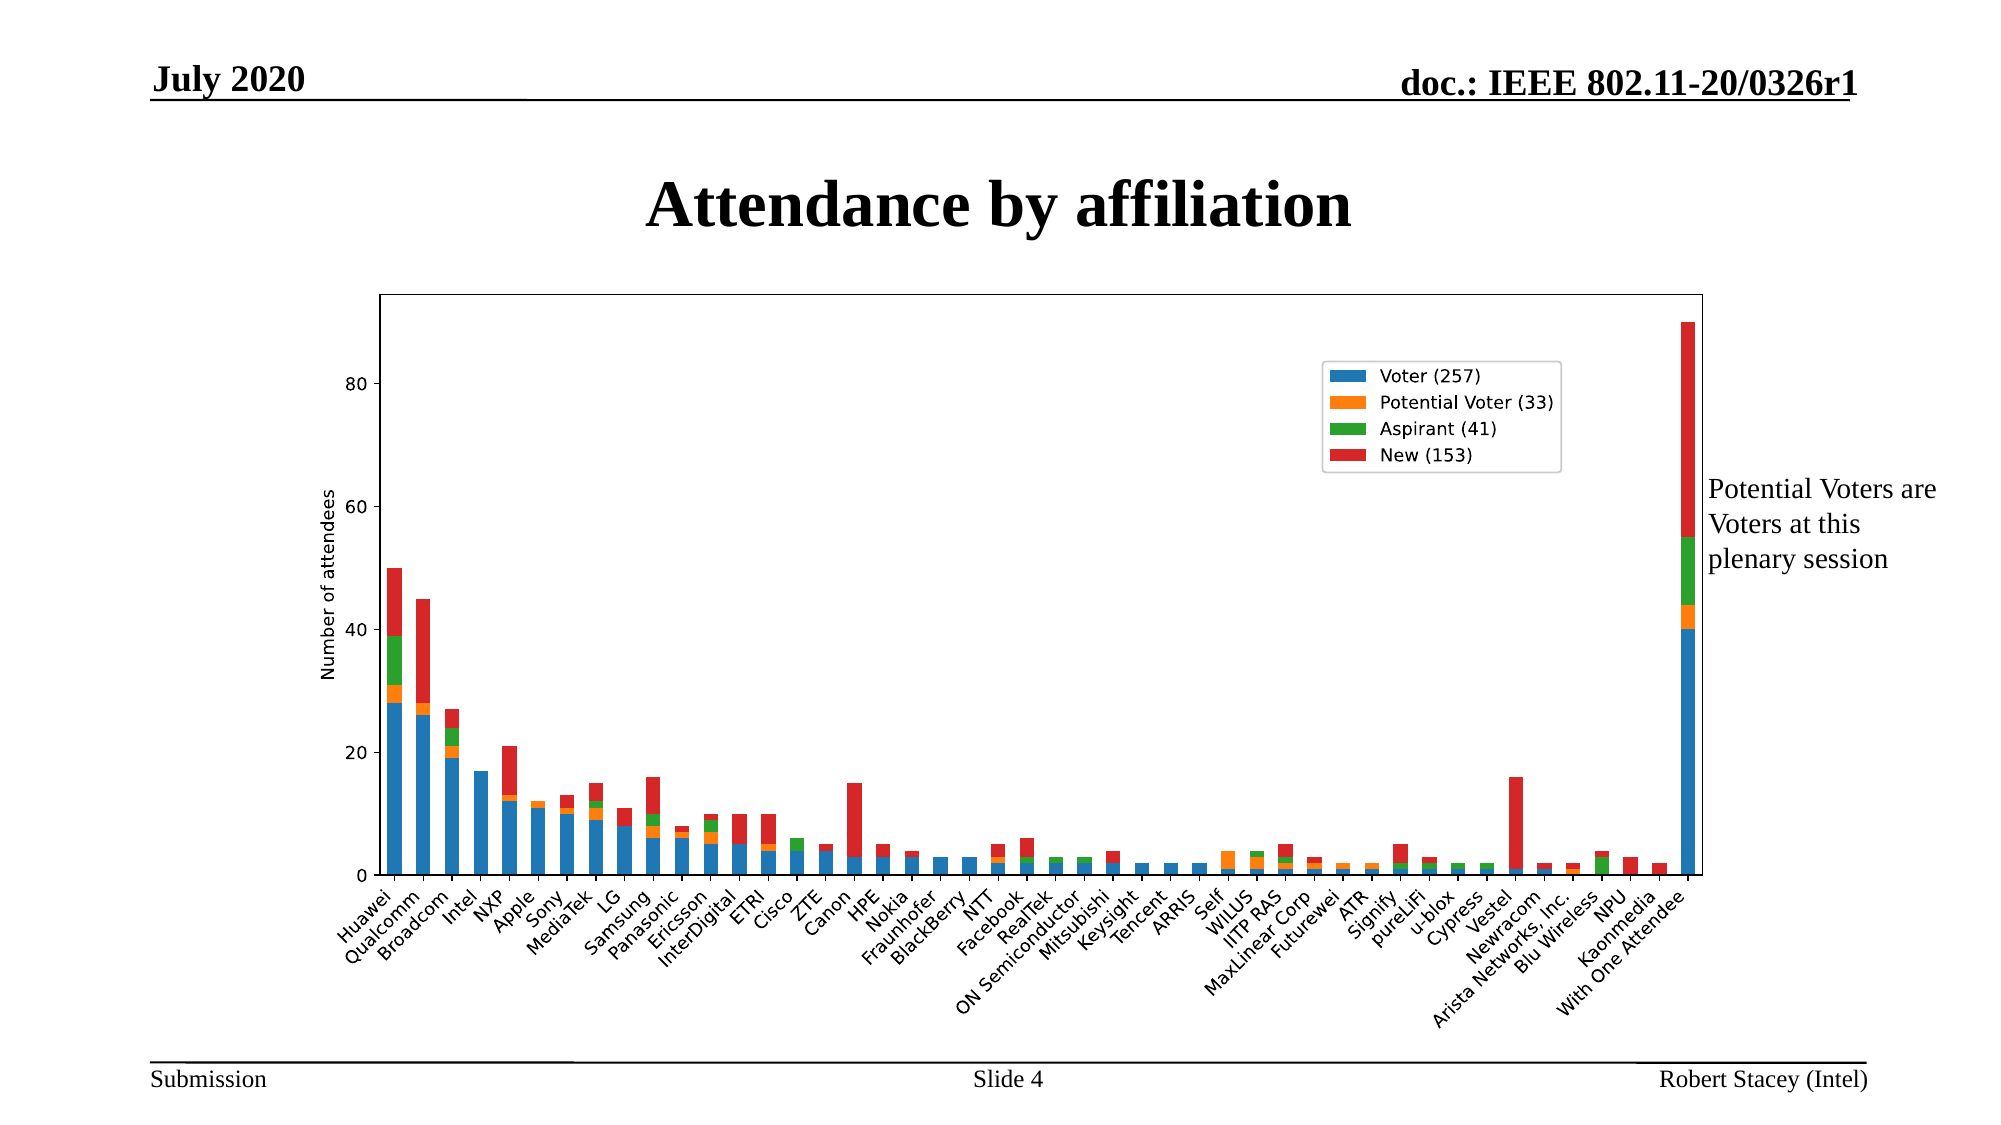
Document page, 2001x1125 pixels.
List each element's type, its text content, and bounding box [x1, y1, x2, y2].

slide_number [152, 54, 563, 100]
title Attendance by affiliation [149, 112, 1850, 288]
footer Robert Stacey (Intel) [1171, 1061, 1869, 1093]
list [299, 274, 1726, 1055]
text_box Potential Voters are Voters at this plenary session [1729, 462, 1963, 583]
slide_number Slide 4 [950, 1063, 1067, 1123]
